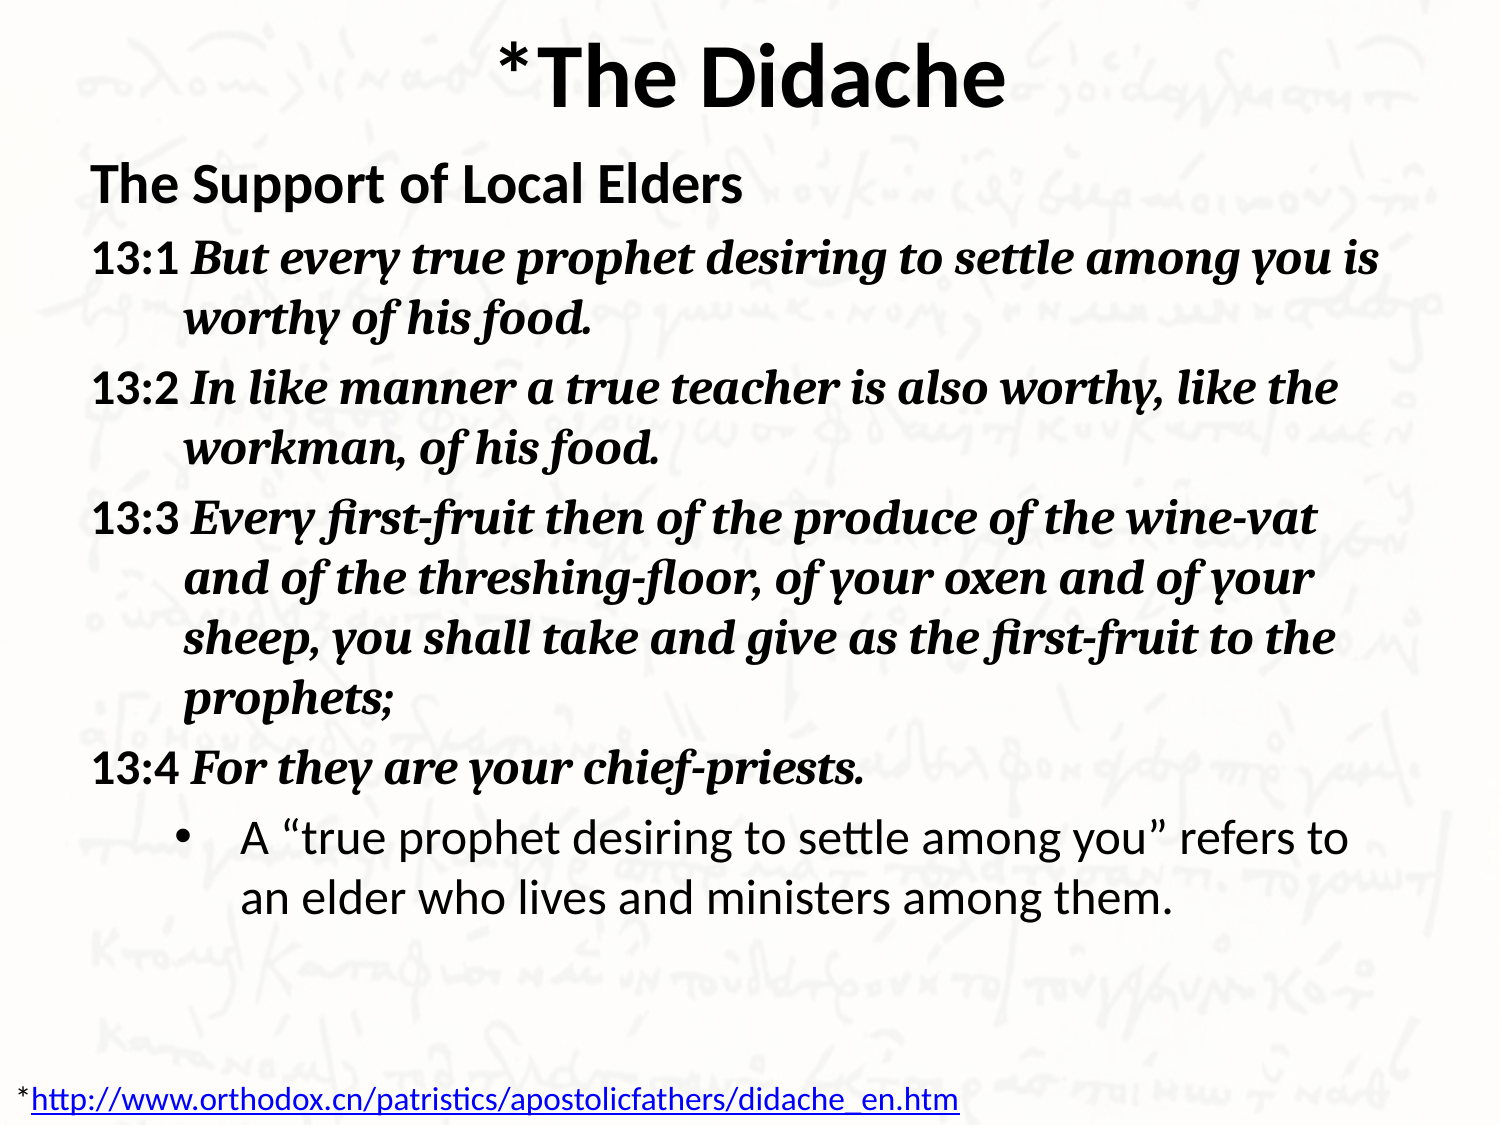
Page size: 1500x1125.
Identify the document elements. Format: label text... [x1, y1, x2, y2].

list The Support of Local Elders 13:1 But every true prophet desiring to settle among you is worthy of his food. 13:2 In like manner a true teacher is also worthy, like the workman, of his food. 13:3 Every first-fruit then of the produce of the wine-vat and of the threshing-floor, of your oxen and of your sheep, you shall take and give as the first-fruit to the prophets; 13:4 For they are your chief-priests. A “true prophet desiring to settle among you” refers to an elder who lives and ministers among them. [75, 137, 1425, 1063]
text_box *http://www.orthodox.cn/patristics/apostolicfathers/didache_en.htm [0, 1069, 1500, 1125]
title *The Didache [0, 4, 1500, 138]
